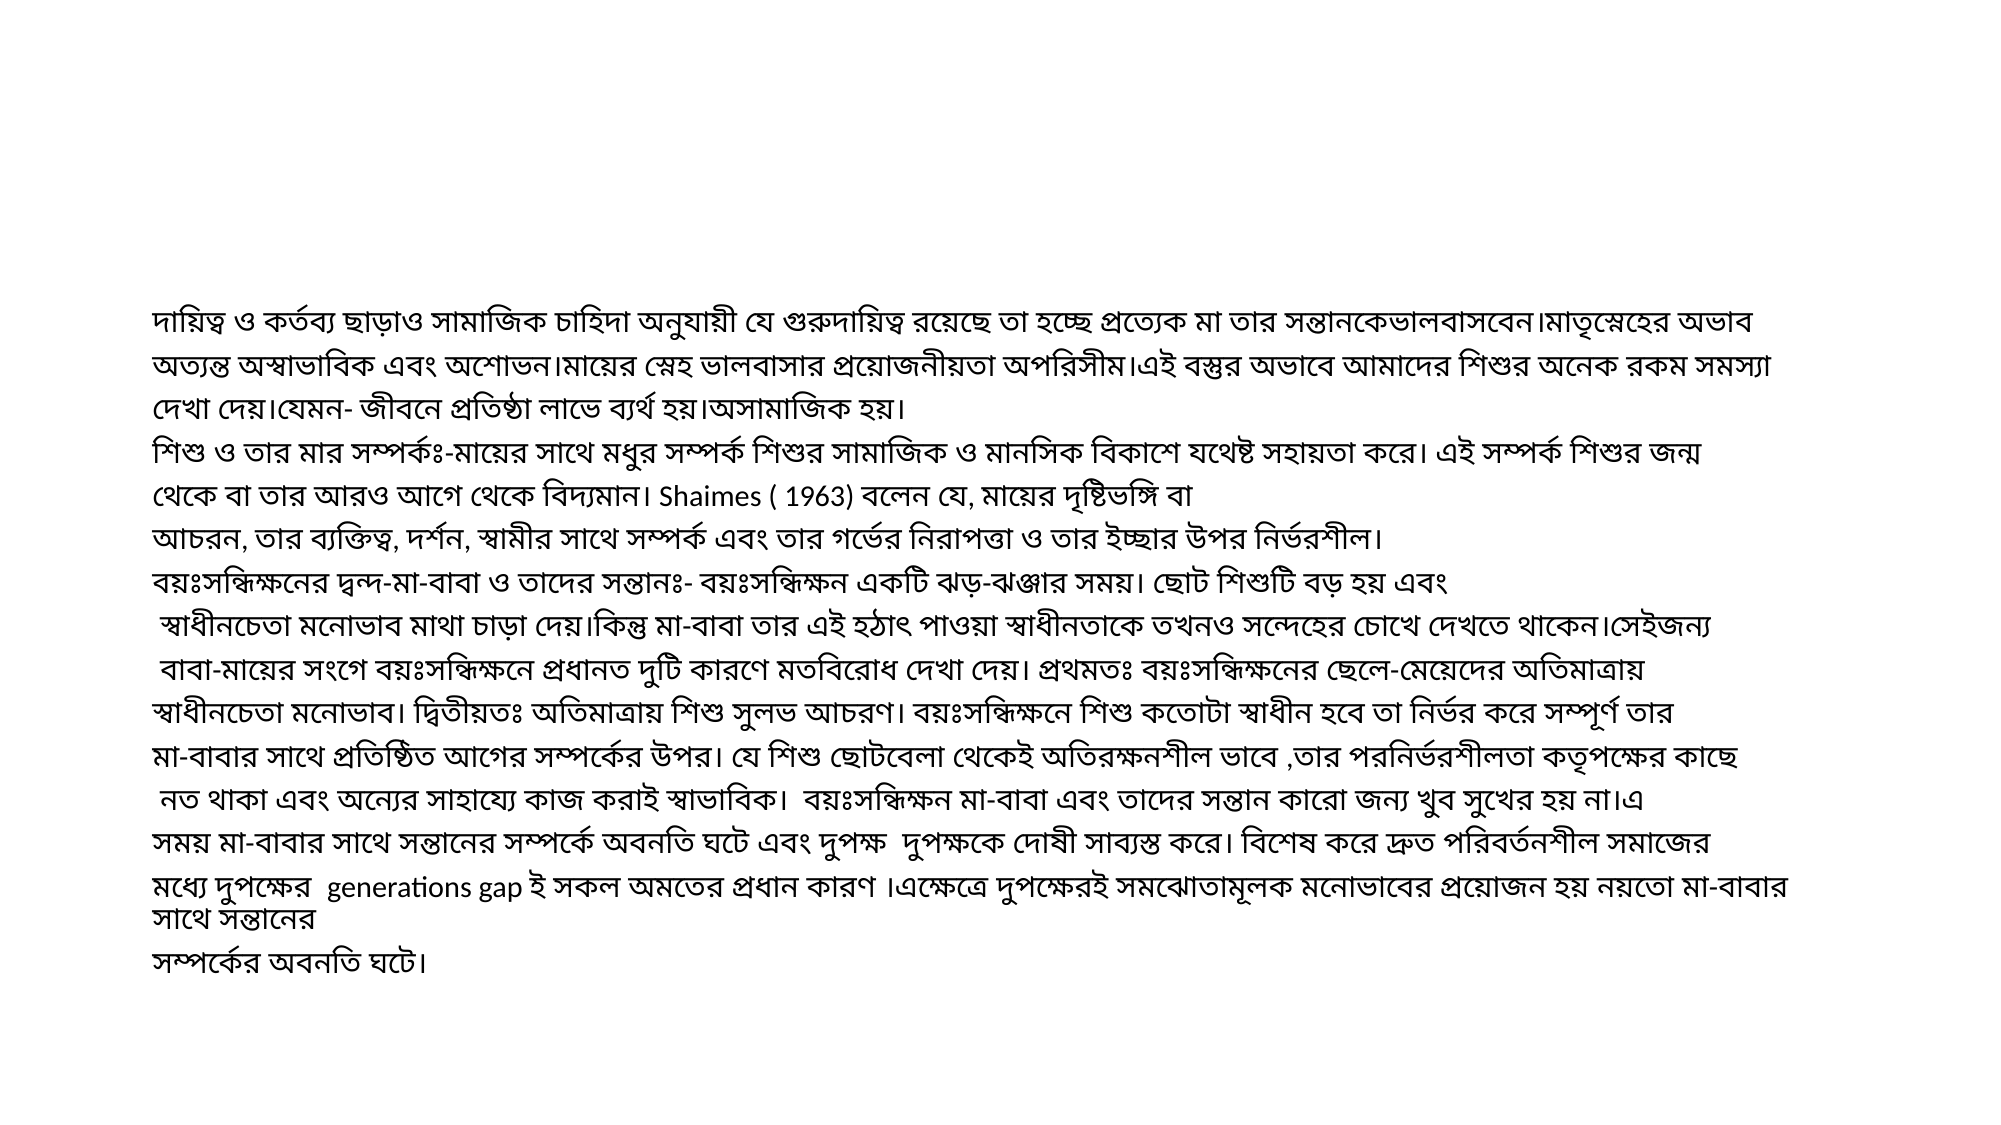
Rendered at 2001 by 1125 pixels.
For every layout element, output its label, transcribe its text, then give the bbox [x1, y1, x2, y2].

list দায়িত্ব ও কর্তব্য ছাড়াও সামাজিক চাহিদা অনুযায়ী যে গুরুদায়িত্ব রয়েছে তা হচ্ছে প্রত্যেক মা তার সন্তানকেভালবাসবেন।মাতৃস্নেহের অভাব অত্যন্ত অস্বাভাবিক এবং অশোভন।মায়ের স্নেহ ভালবাসার প্রয়োজনীয়তা অপরিসীম।এই বস্তুর অভাবে আমাদের শিশুর অনেক রকম সমস্যা দেখা দেয়।যেমন- জীবনে প্রতিষ্ঠা লাভে ব্যর্থ হয়।অসামাজিক হয়। শিশু ও তার মার সম্পর্কঃ-মায়ের সাথে মধুর সম্পর্ক শিশুর সামাজিক ও মানসিক বিকাশে যথেষ্ট সহায়তা করে। এই সম্পর্ক শিশুর জন্ম থেকে বা তার আরও আগে থেকে বিদ্যমান। Shaimes ( 1963) বলেন যে, মায়ের দৃষ্টিভঙ্গি বা আচরন, তার ব্যক্তিত্ব, দর্শন, স্বামীর সাথে সম্পর্ক এবং তার গর্ভের নিরাপত্তা ও তার ইচ্ছার উপর নির্ভরশীল। বয়ঃসন্ধিক্ষনের দ্বন্দ-মা-বাবা ও তাদের সন্তানঃ- বয়ঃসন্ধিক্ষন একটি ঝড়-ঝঞ্জার সময়। ছোট শিশুটি বড় হয় এবং স্বাধীনচেতা মনোভাব মাথা চাড়া দেয়।কিন্তু মা-বাবা তার এই হঠাৎ পাওয়া স্বাধীনতাকে তখনও সন্দেহের চোখে দেখতে থাকেন।সেইজন্য বাবা-মায়ের সংগে বয়ঃসন্ধিক্ষনে প্রধানত দুটি কারণে মতবিরোধ দেখা দেয়। প্রথমতঃ বয়ঃসন্ধিক্ষনের ছেলে-মেয়েদের অতিমাত্রায় স্বাধীনচেতা মনোভাব। দ্বিতীয়তঃ অতিমাত্রায় শিশু সুলভ আচরণ। বয়ঃসন্ধিক্ষনে শিশু কতোটা স্বাধীন হবে তা নির্ভর করে সম্পূর্ণ তার মা-বাবার সাথে প্রতিষ্ঠিত আগের সম্পর্কের উপর। যে শিশু ছোটবেলা থেকেই অতিরক্ষনশীল ভাবে ,তার পরনির্ভরশীলতা কতৃপক্ষের কাছে নত থাকা এবং অন্যের সাহায্যে কাজ করাই স্বাভাবিক। বয়ঃসন্ধিক্ষন মা-বাবা এবং তাদের সন্তান কারো জন্য খুব সুখের হয় না।এ সময় মা-বাবার সাথে সন্তানের সম্পর্কে অবনতি ঘটে এবং দুপক্ষ দুপক্ষকে দোষী সাব্যস্ত করে। বিশেষ করে দ্রুত পরিবর্তনশীল সমাজের মধ্যে দুপক্ষের generations gap ই সকল অমতের প্রধান কারণ ।এক্ষেত্রে দুপক্ষেরই সমঝোতামূলক মনোভাবের প্রয়োজন হয় নয়তো মা-বাবার সাথে সন্তানের সম্পর্কের অবনতি ঘটে। [137, 299, 1863, 1014]
